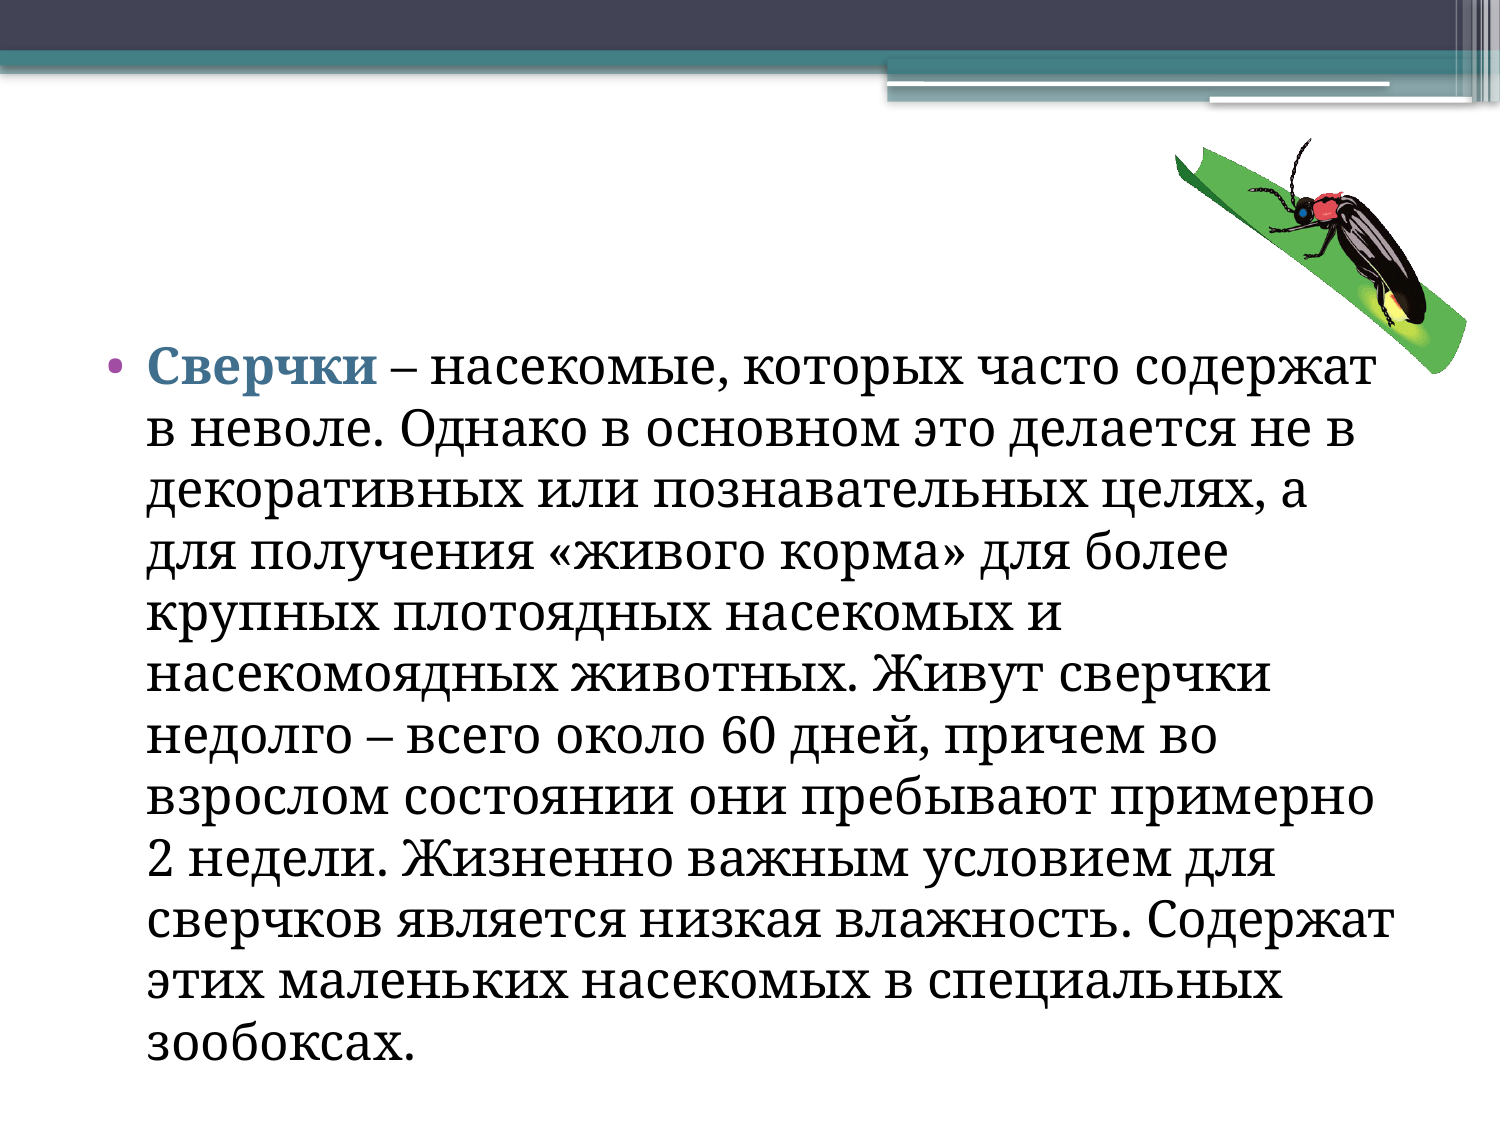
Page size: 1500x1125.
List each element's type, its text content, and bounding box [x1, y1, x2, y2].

list Сверчки – насекомые, которых часто содержат в неволе. Однако в основном это делается не в декоративных или познавательных целях, а для получения «живого корма» для более крупных плотоядных насекомых и насекомоядных животных. Живут сверчки недолго – всего около 60 дней, причем во взрослом состоянии они пребывают примерно 2 недели. Жизненно важным условием для сверчков является низкая влажность. Содержат этих маленьких насекомых в специальных зообоксах. [75, 326, 1425, 1079]
picture [1174, 136, 1467, 374]
